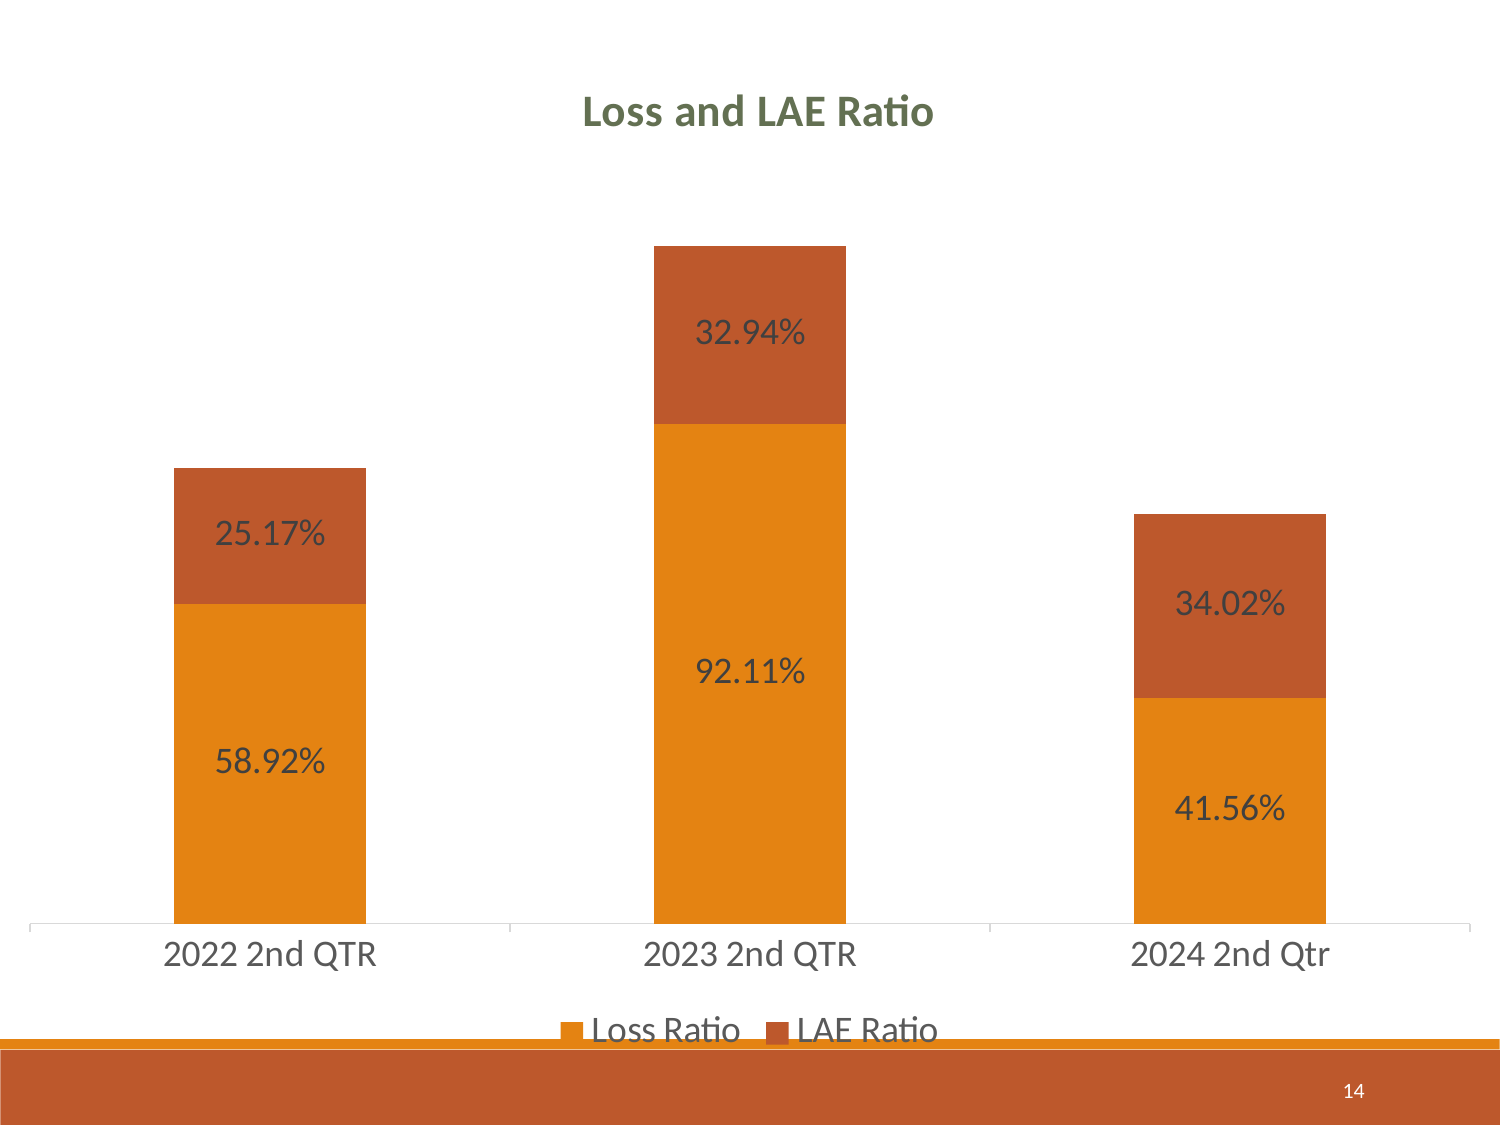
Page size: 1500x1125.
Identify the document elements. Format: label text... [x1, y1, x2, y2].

slide_number 14 [1218, 1068, 1380, 1120]
chart [0, 43, 1500, 1061]
